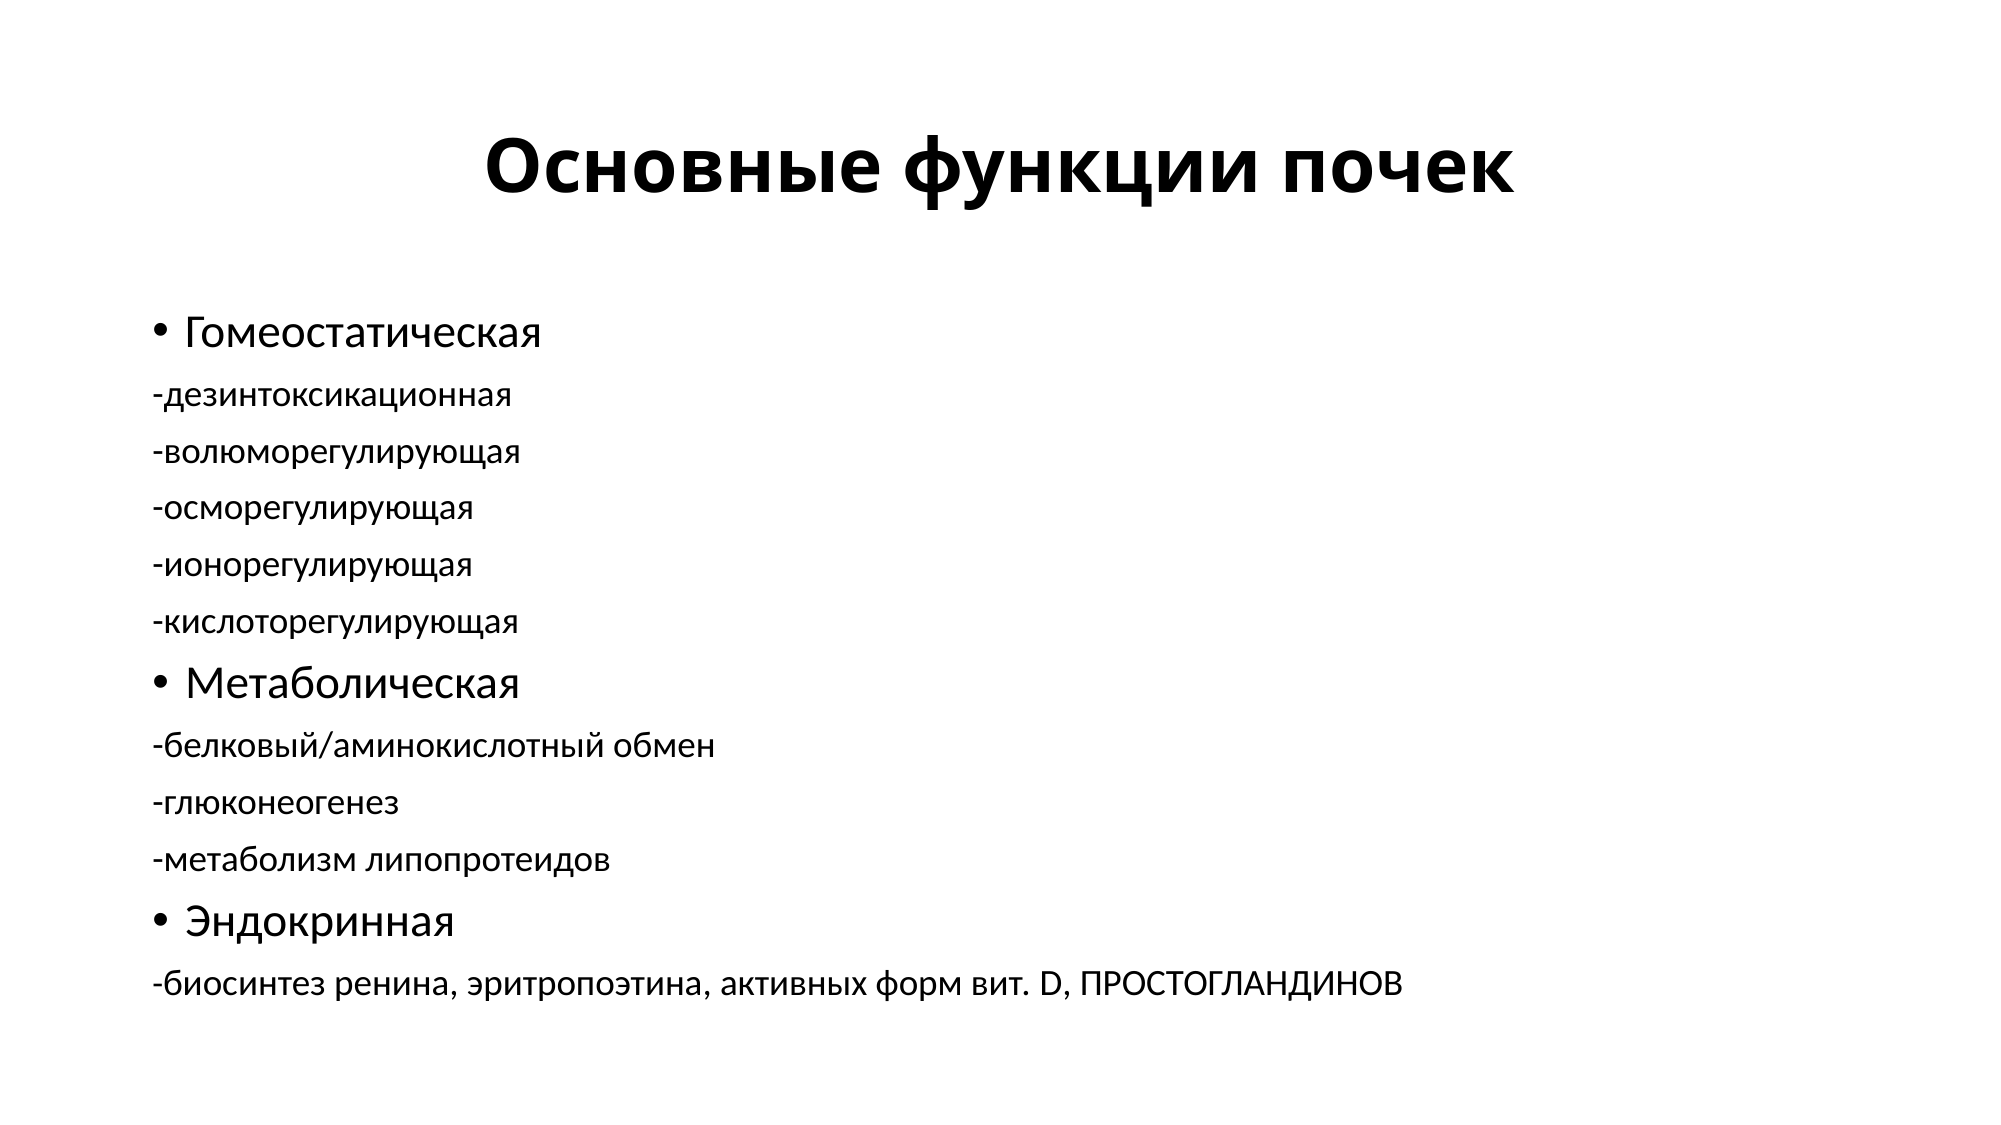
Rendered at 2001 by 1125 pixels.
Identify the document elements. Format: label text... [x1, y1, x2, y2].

title Основные функции почек [137, 59, 1863, 278]
list Гомеостатическая -дезинтоксикационная -волюморегулирующая -осморегулирующая -ионорегулирующая -кислоторегулирующая Метаболическая -белковый/аминокислотный обмен -глюконеогенез -метаболизм липопротеидов Эндокринная -биосинтез ренина, эритропоэтина, активных форм вит. D, ПРОСТОГЛАНДИНОВ [137, 299, 1863, 1014]
